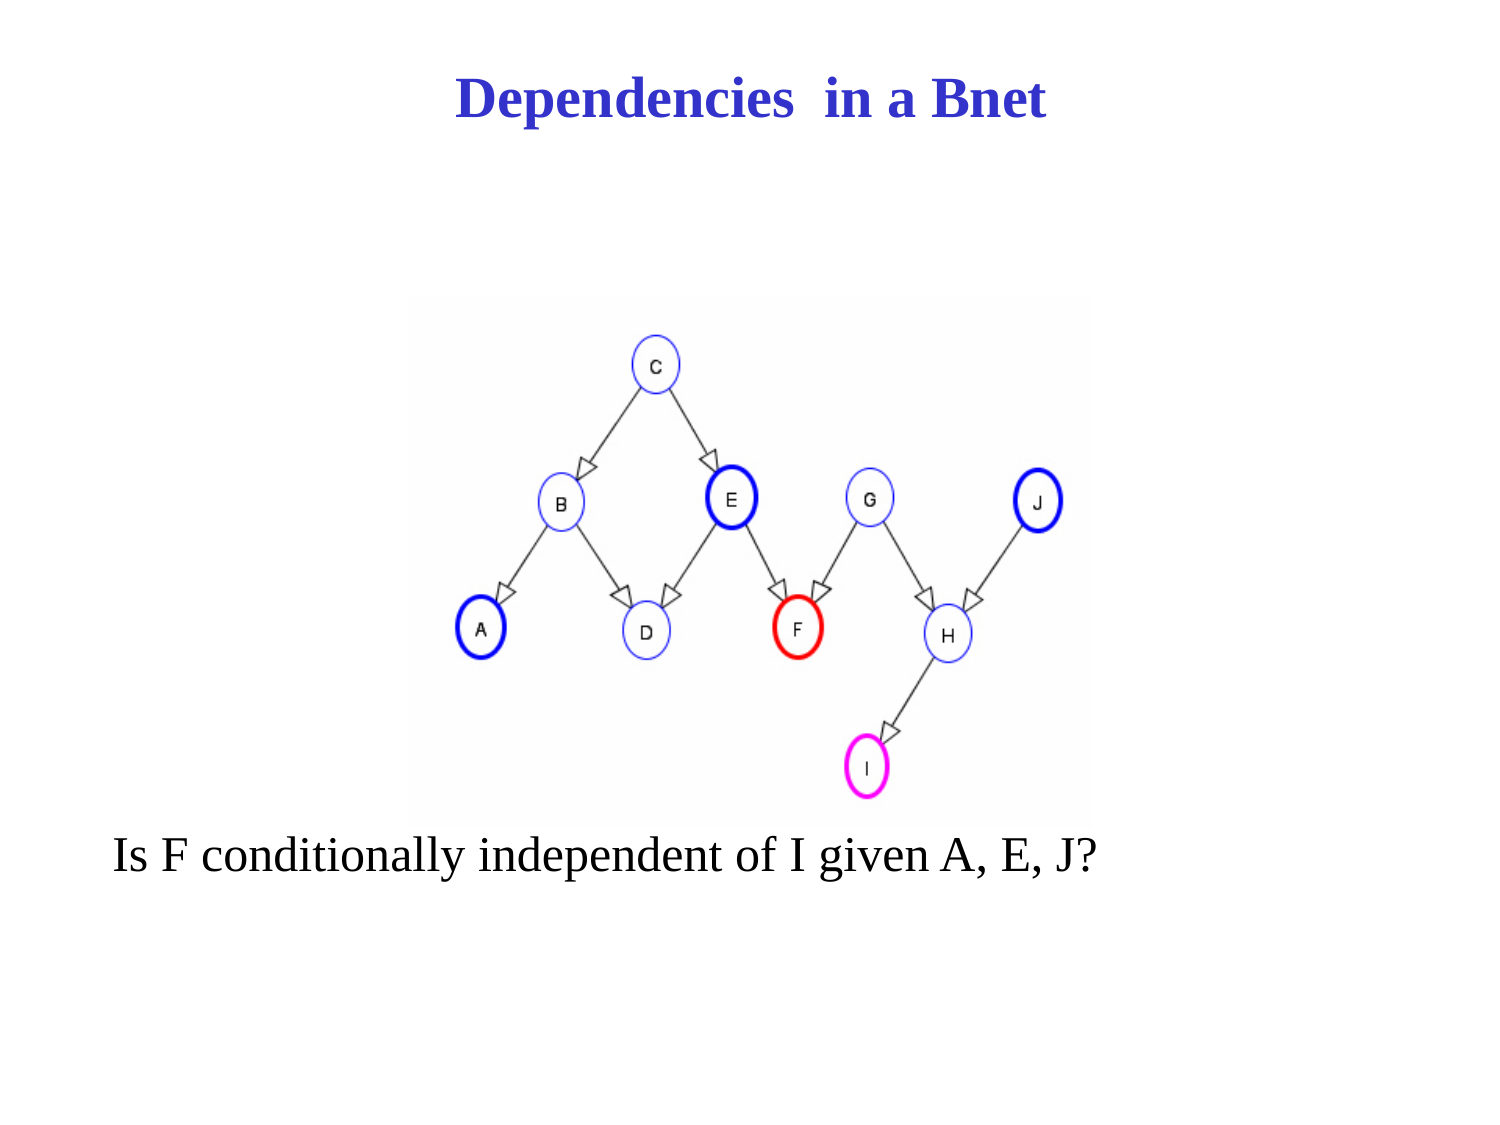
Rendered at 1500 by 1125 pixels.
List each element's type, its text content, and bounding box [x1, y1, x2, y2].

title Dependencies in a Bnet [76, 0, 1428, 188]
text_box Is F conditionally independent of I given A, E, J? [97, 813, 1114, 889]
picture [406, 295, 1094, 830]
